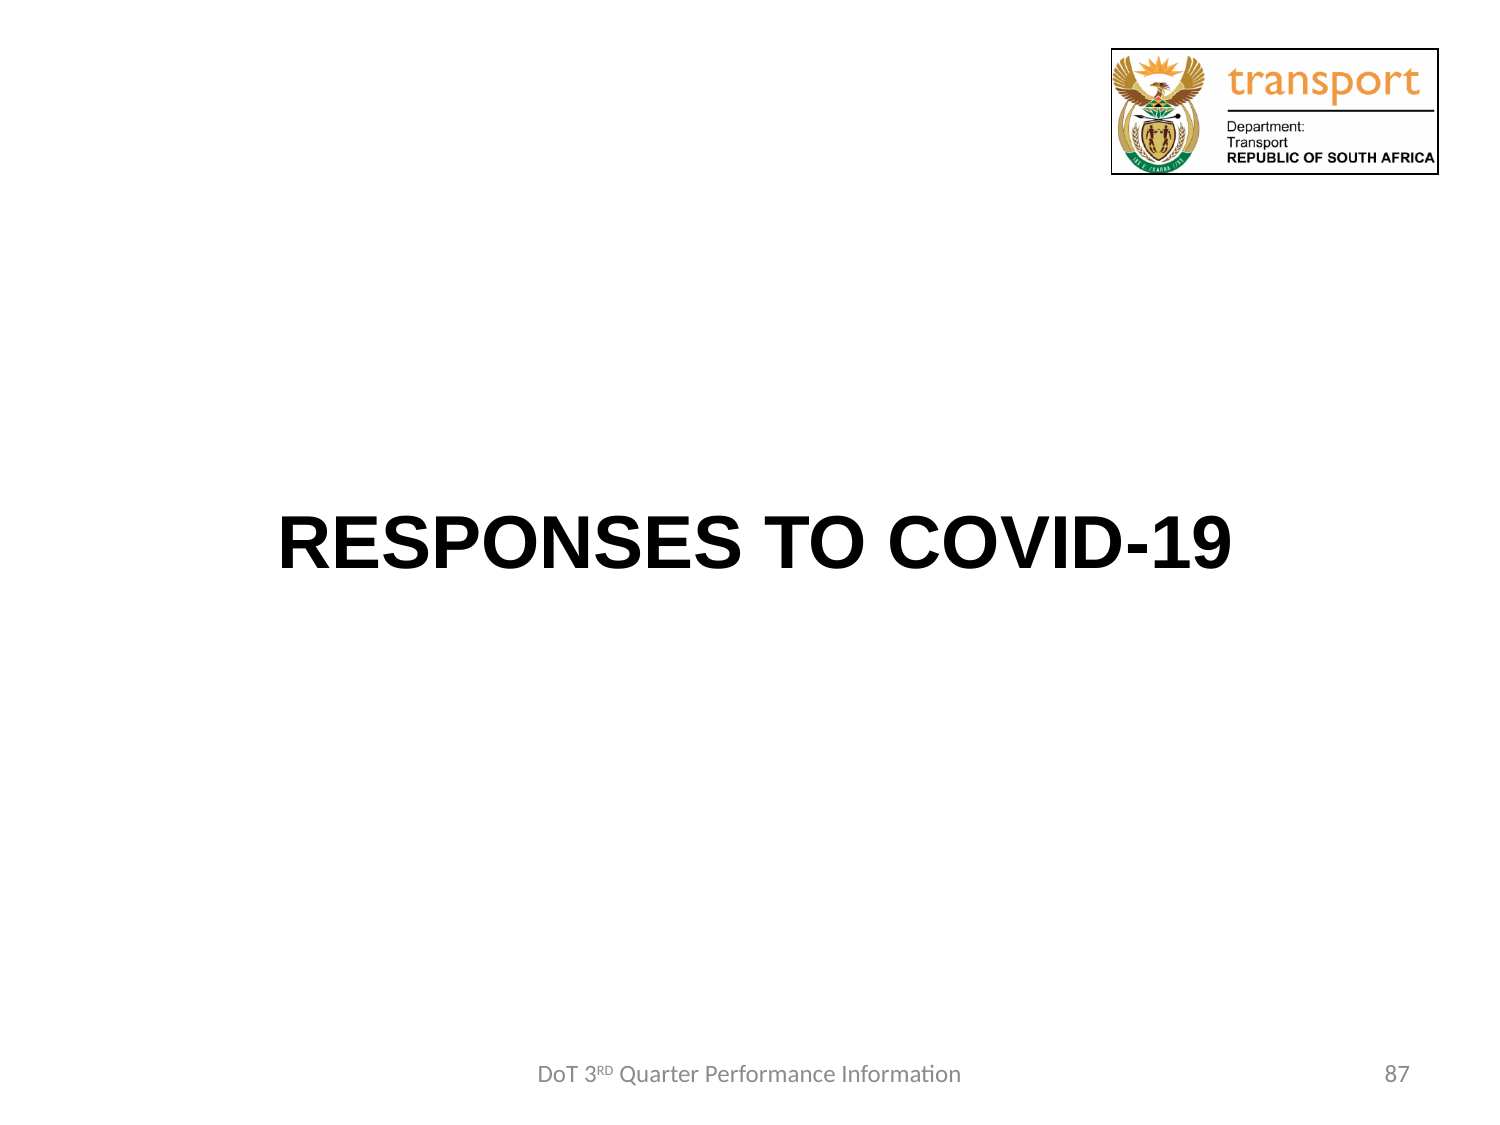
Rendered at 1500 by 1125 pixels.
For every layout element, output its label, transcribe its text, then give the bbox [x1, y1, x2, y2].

footer DoT 3RD Quarter Performance Information [512, 1042, 988, 1103]
picture [1112, 49, 1438, 174]
list RESPONSES TO COVID-19 [68, 187, 1444, 980]
slide_number 87 [1074, 1042, 1425, 1103]
